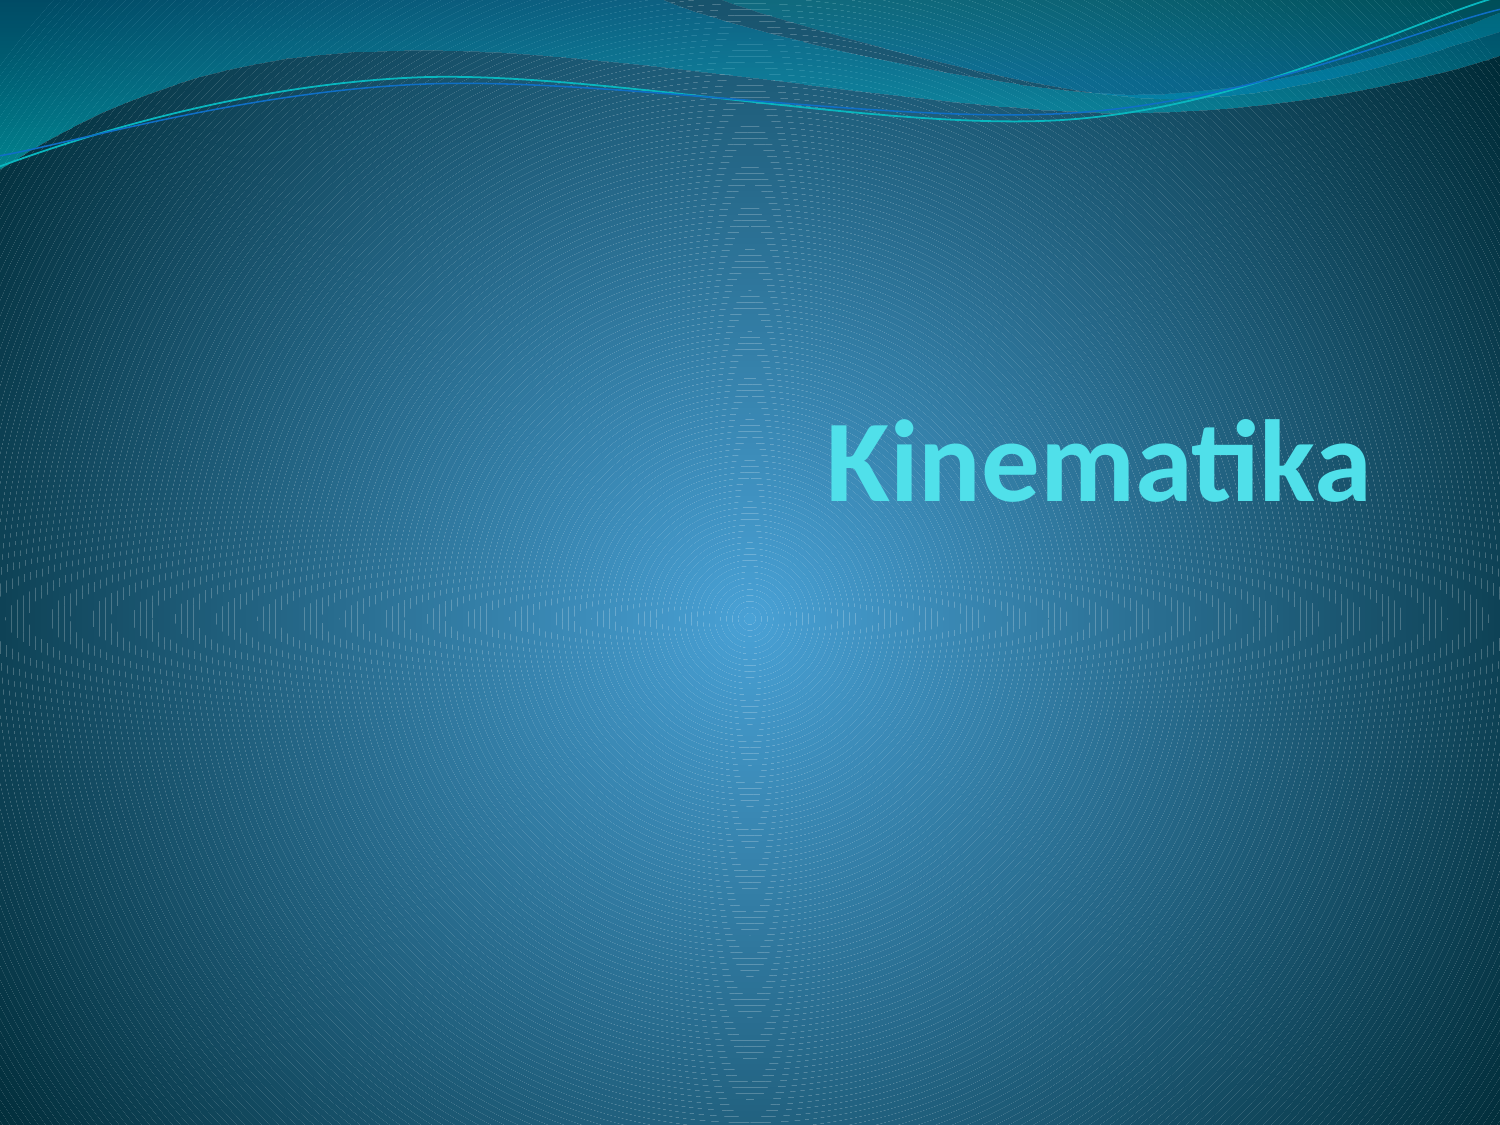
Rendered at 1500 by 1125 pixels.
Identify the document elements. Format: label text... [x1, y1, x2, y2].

title Kinematika [87, 224, 1376, 525]
